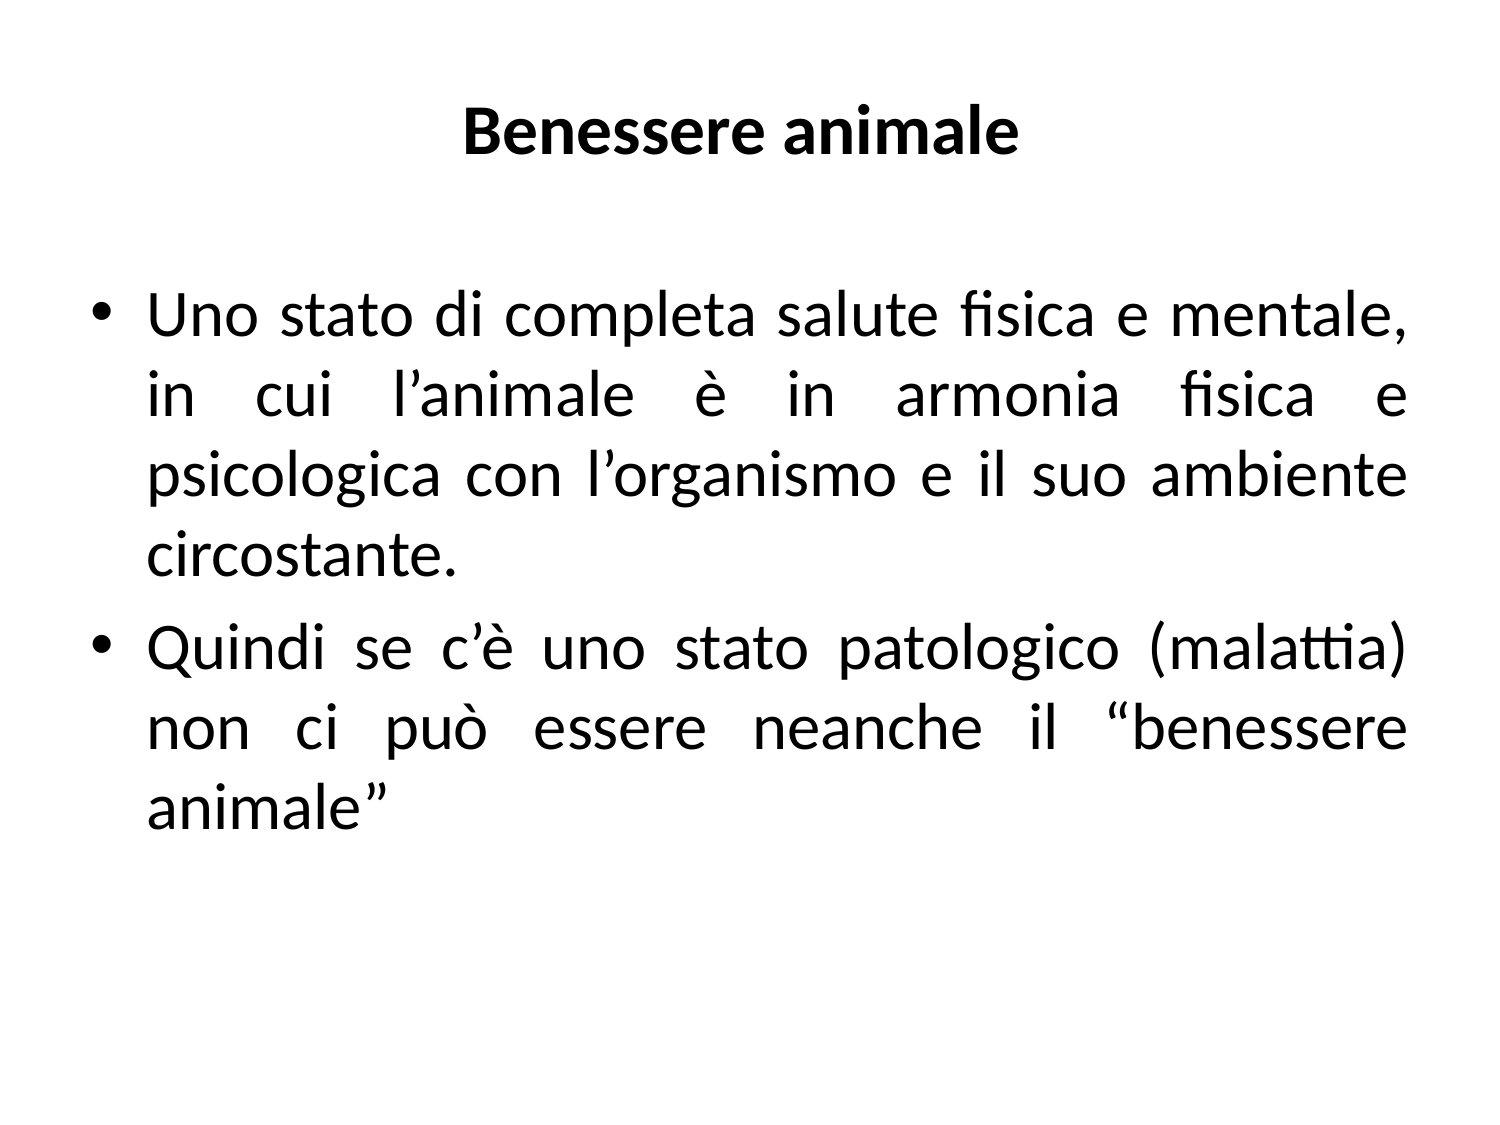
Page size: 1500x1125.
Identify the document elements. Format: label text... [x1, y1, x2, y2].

list Uno stato di completa salute fisica e mentale, in cui l’animale è in armonia fisica e psicologica con l’organismo e il suo ambiente circostante. Quindi se c’è uno stato patologico (malattia) non ci può essere neanche il “benessere animale” [75, 262, 1425, 1005]
title Benessere animale [75, 75, 1425, 262]
